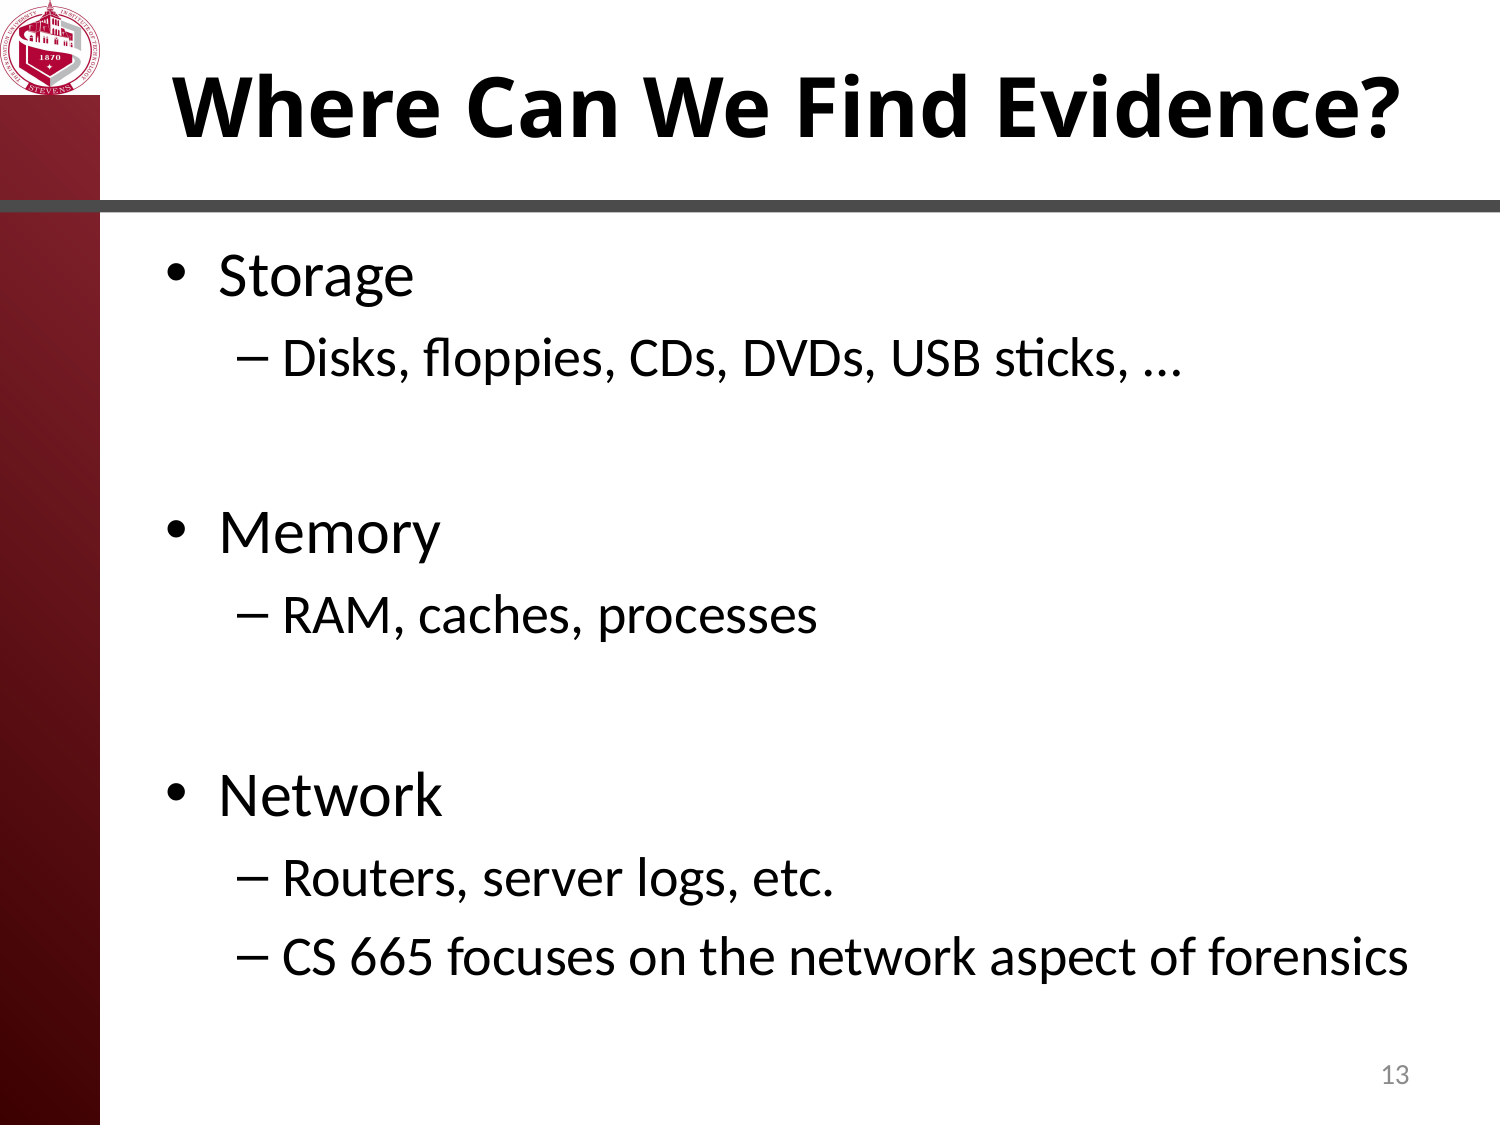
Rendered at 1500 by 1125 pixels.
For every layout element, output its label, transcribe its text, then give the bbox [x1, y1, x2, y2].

list Storage Disks, floppies, CDs, DVDs, USB sticks, … Memory RAM, caches, processes Network Routers, server logs, etc. CS 665 focuses on the network aspect of forensics [149, 224, 1426, 1026]
picture [0, 0, 100, 95]
title Where Can We Find Evidence? [149, 21, 1426, 188]
slide_number 13 [1149, 1042, 1425, 1103]
